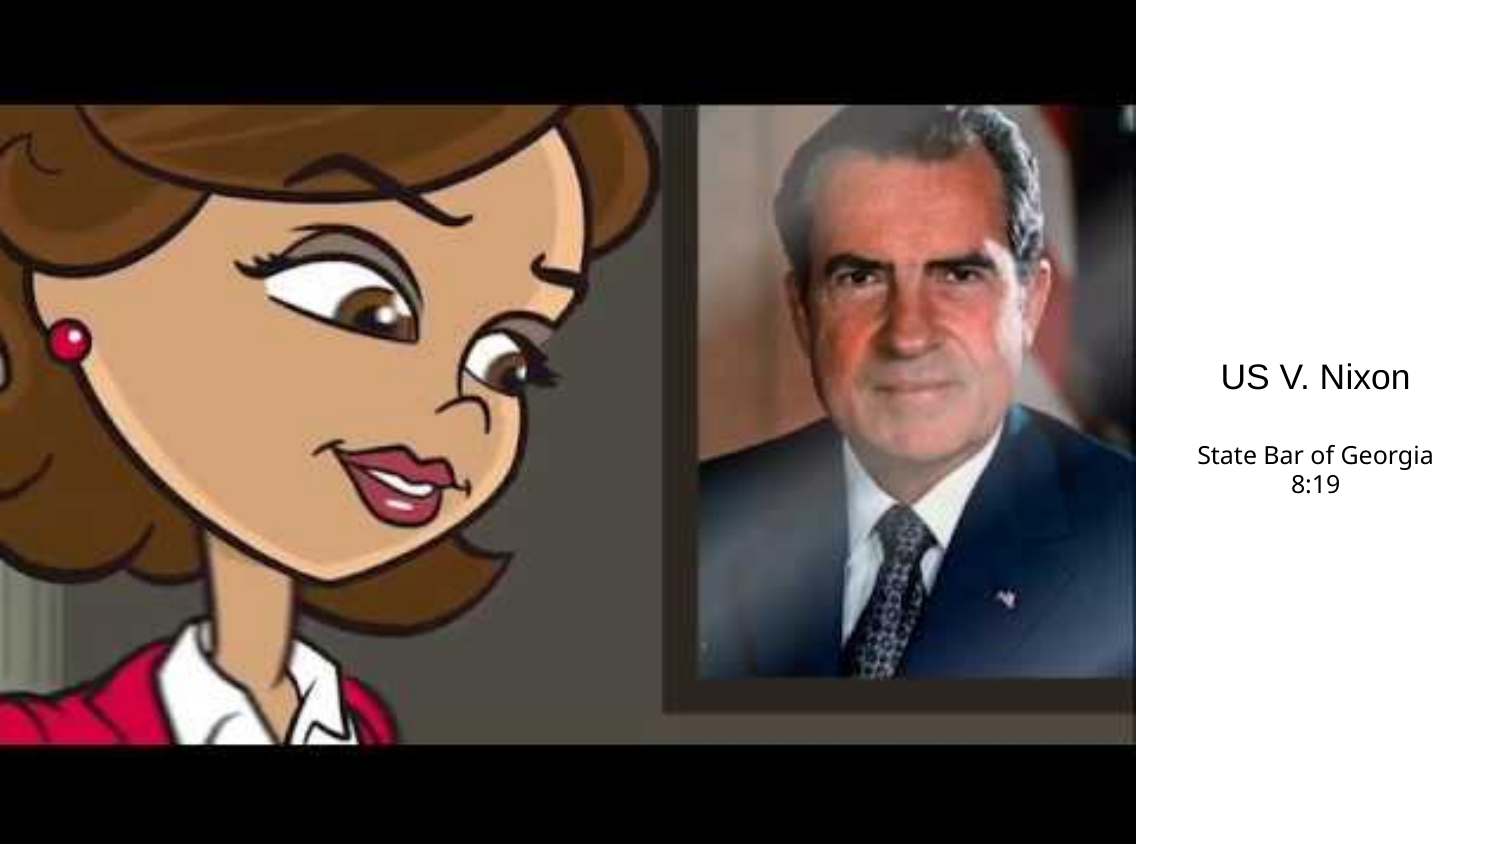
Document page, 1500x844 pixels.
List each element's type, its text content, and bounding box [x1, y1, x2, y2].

picture [0, 0, 1136, 844]
text_box US V. Nixon State Bar of Georgia 8:19 [1140, 339, 1497, 513]
